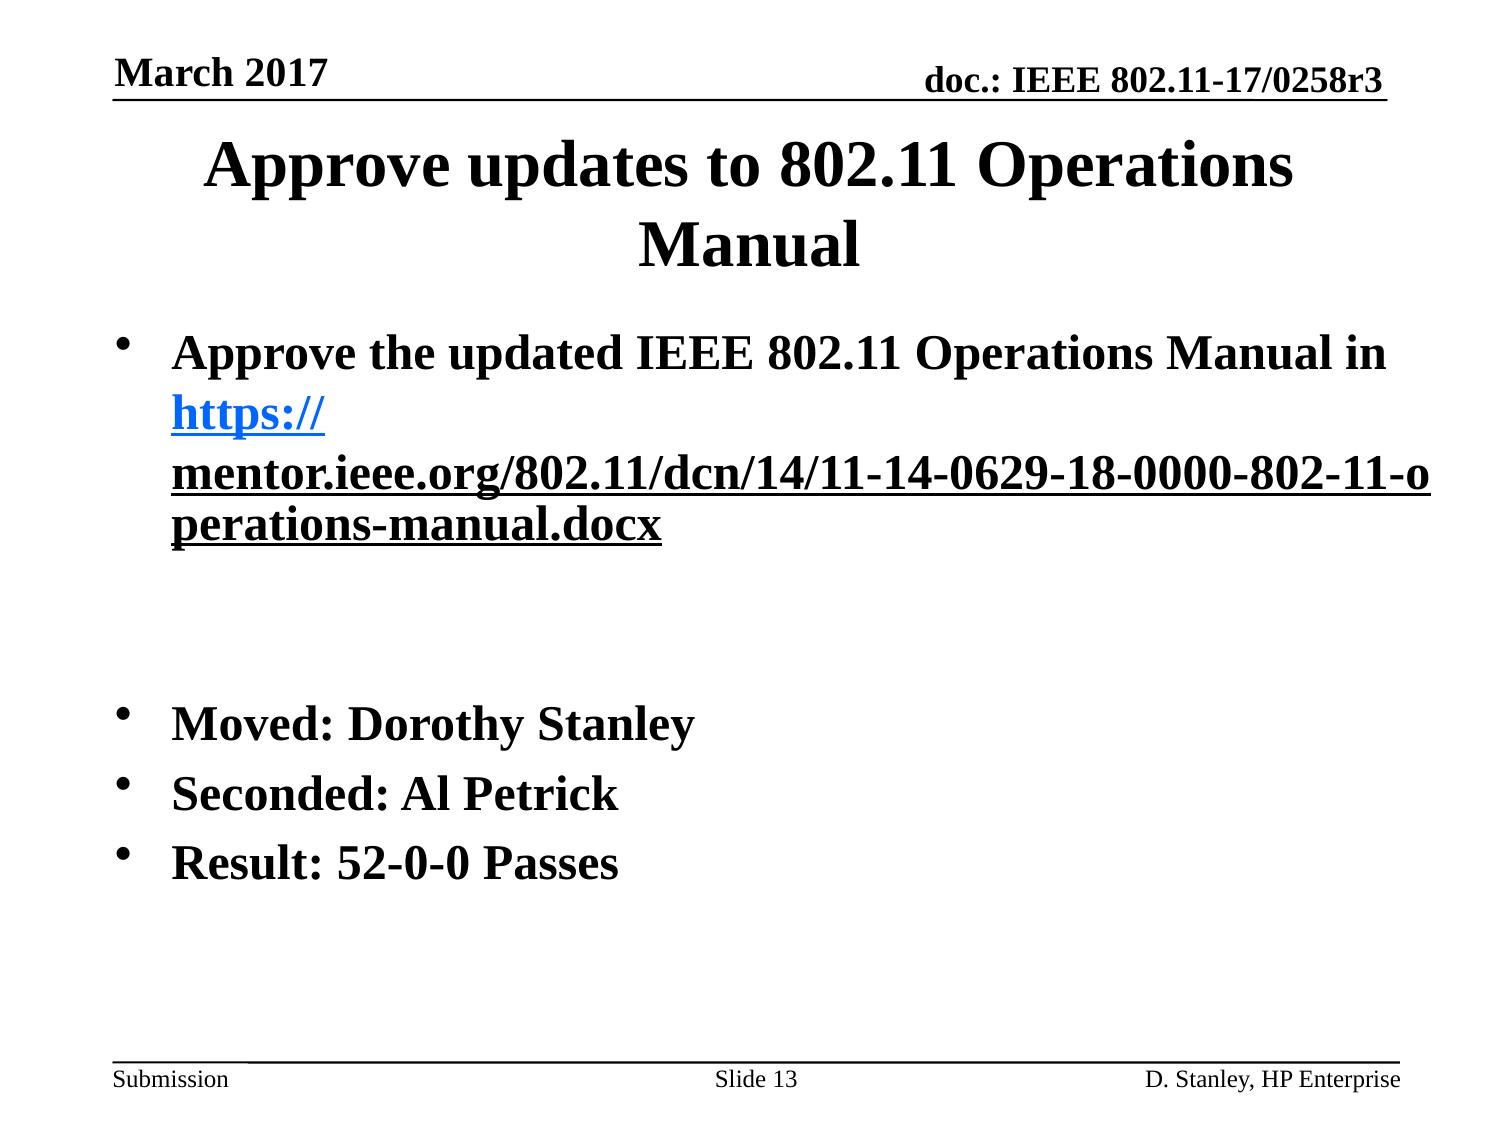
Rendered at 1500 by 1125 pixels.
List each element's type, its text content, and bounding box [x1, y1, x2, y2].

list Approve the updated IEEE 802.11 Operations Manual in https://mentor.ieee.org/802.11/dcn/14/11-14-0629-18-0000-802-11-operations-manual.docx Moved: Dorothy Stanley Seconded: Al Petrick Result: 52-0-0 Passes [99, 312, 1463, 1050]
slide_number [114, 49, 423, 95]
title Approve updates to 802.11 Operations Manual [112, 112, 1388, 288]
footer D. Stanley, HP Enterprise [878, 1061, 1402, 1093]
slide_number Slide 13 [712, 1061, 800, 1093]
